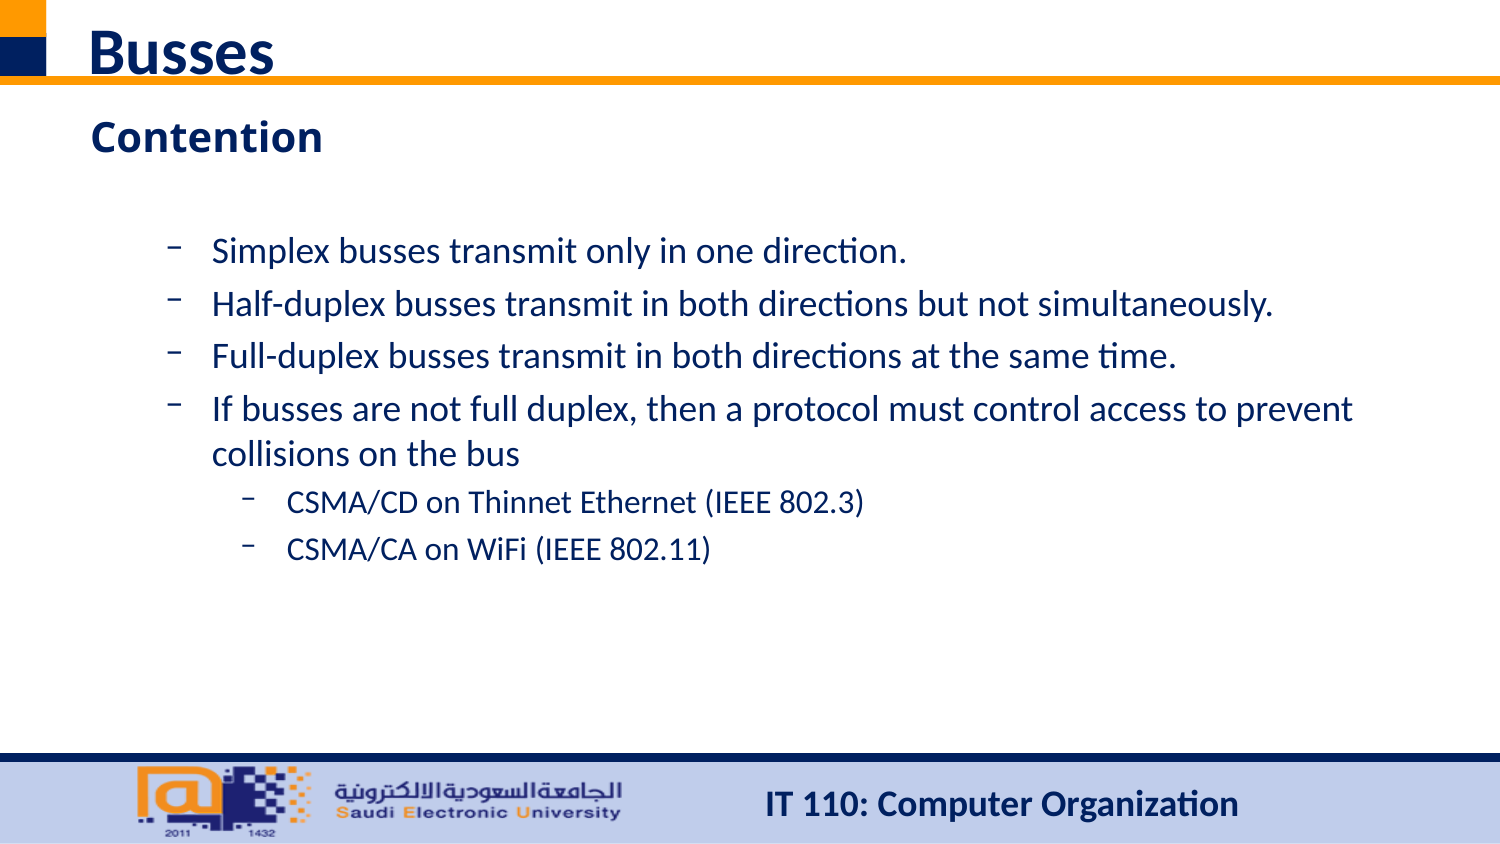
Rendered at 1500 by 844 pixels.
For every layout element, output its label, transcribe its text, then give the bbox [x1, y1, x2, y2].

list Contention Simplex busses transmit only in one direction. Half-duplex busses transmit in both directions but not simultaneously. Full-duplex busses transmit in both directions at the same time. If busses are not full duplex, then a protocol must control access to prevent collisions on the bus CSMA/CD on Thinnet Ethernet (IEEE 802.3) CSMA/CA on WiFi (IEEE 802.11) [75, 103, 1425, 660]
title Busses [73, 0, 1427, 81]
picture [137, 766, 622, 837]
